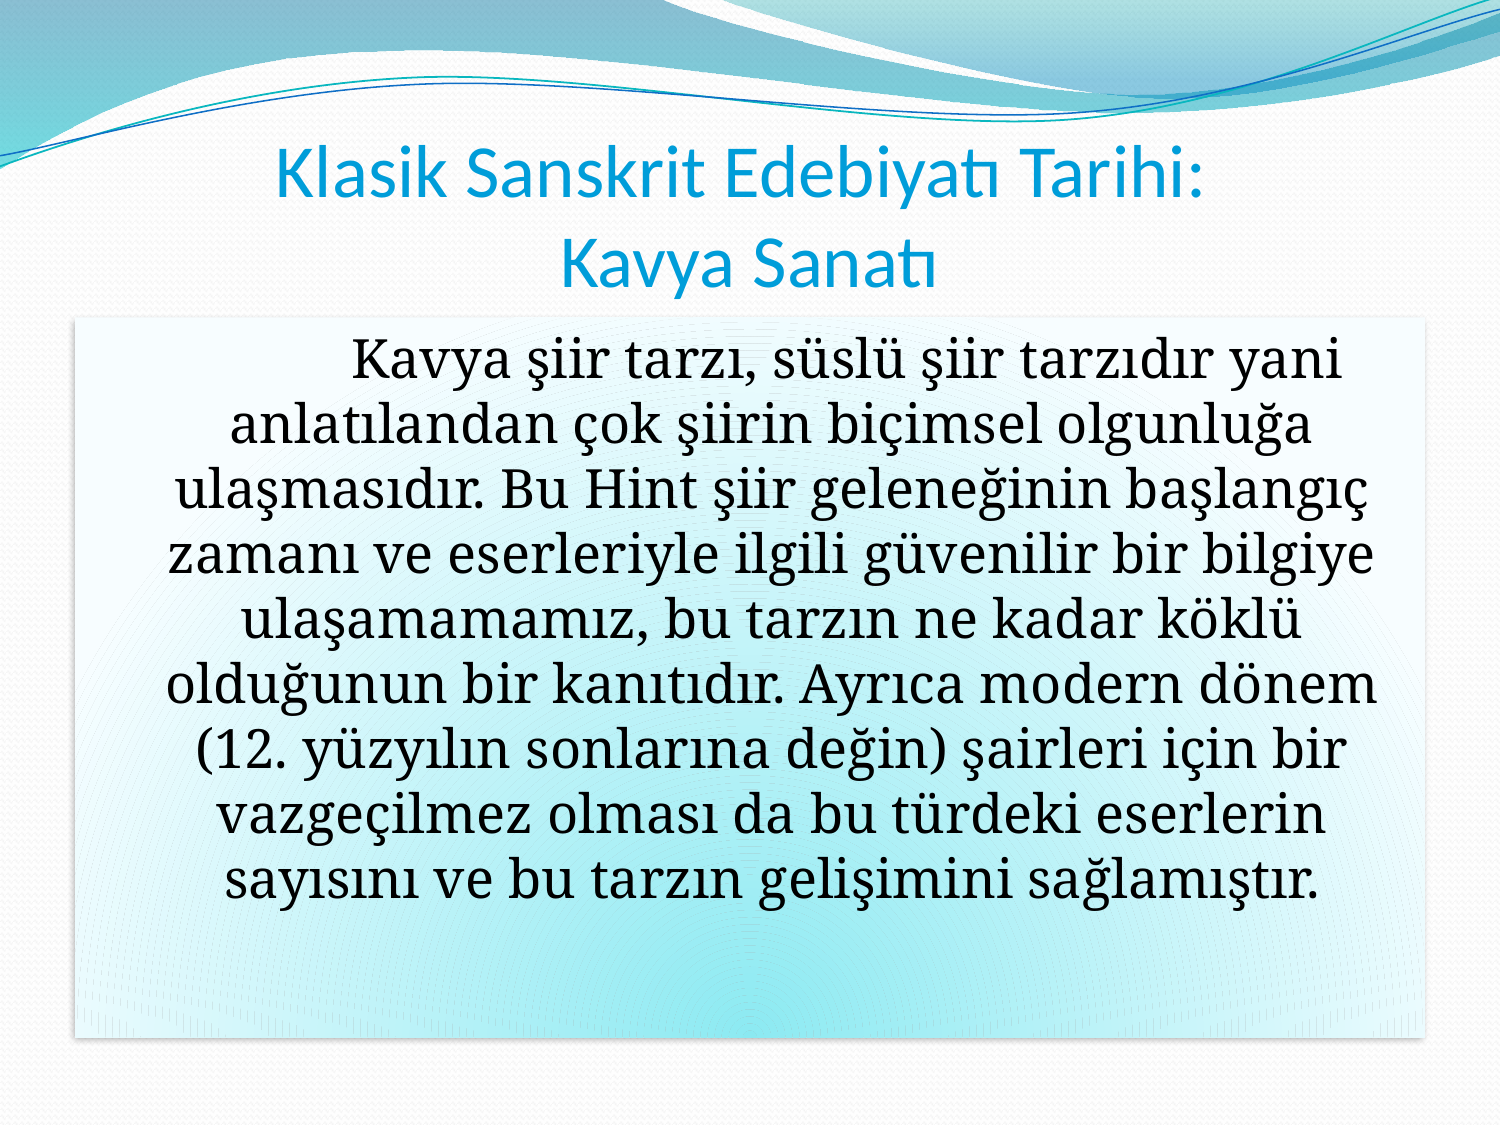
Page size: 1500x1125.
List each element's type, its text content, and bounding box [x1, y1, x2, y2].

title Klasik Sanskrit Edebiyatı Tarihi: Kavya Sanatı [75, 115, 1425, 303]
list Kavya şiir tarzı, süslü şiir tarzıdır yani anlatılandan çok şiirin biçimsel olgunluğa ulaşmasıdır. Bu Hint şiir geleneğinin başlangıç zamanı ve eserleriyle ilgili güvenilir bir bilgiye ulaşamamamız, bu tarzın ne kadar köklü olduğunun bir kanıtıdır. Ayrıca modern dönem (12. yüzyılın sonlarına değin) şairleri için bir vazgeçilmez olması da bu türdeki eserlerin sayısını ve bu tarzın gelişimini sağlamıştır. [74, 317, 1426, 1038]
